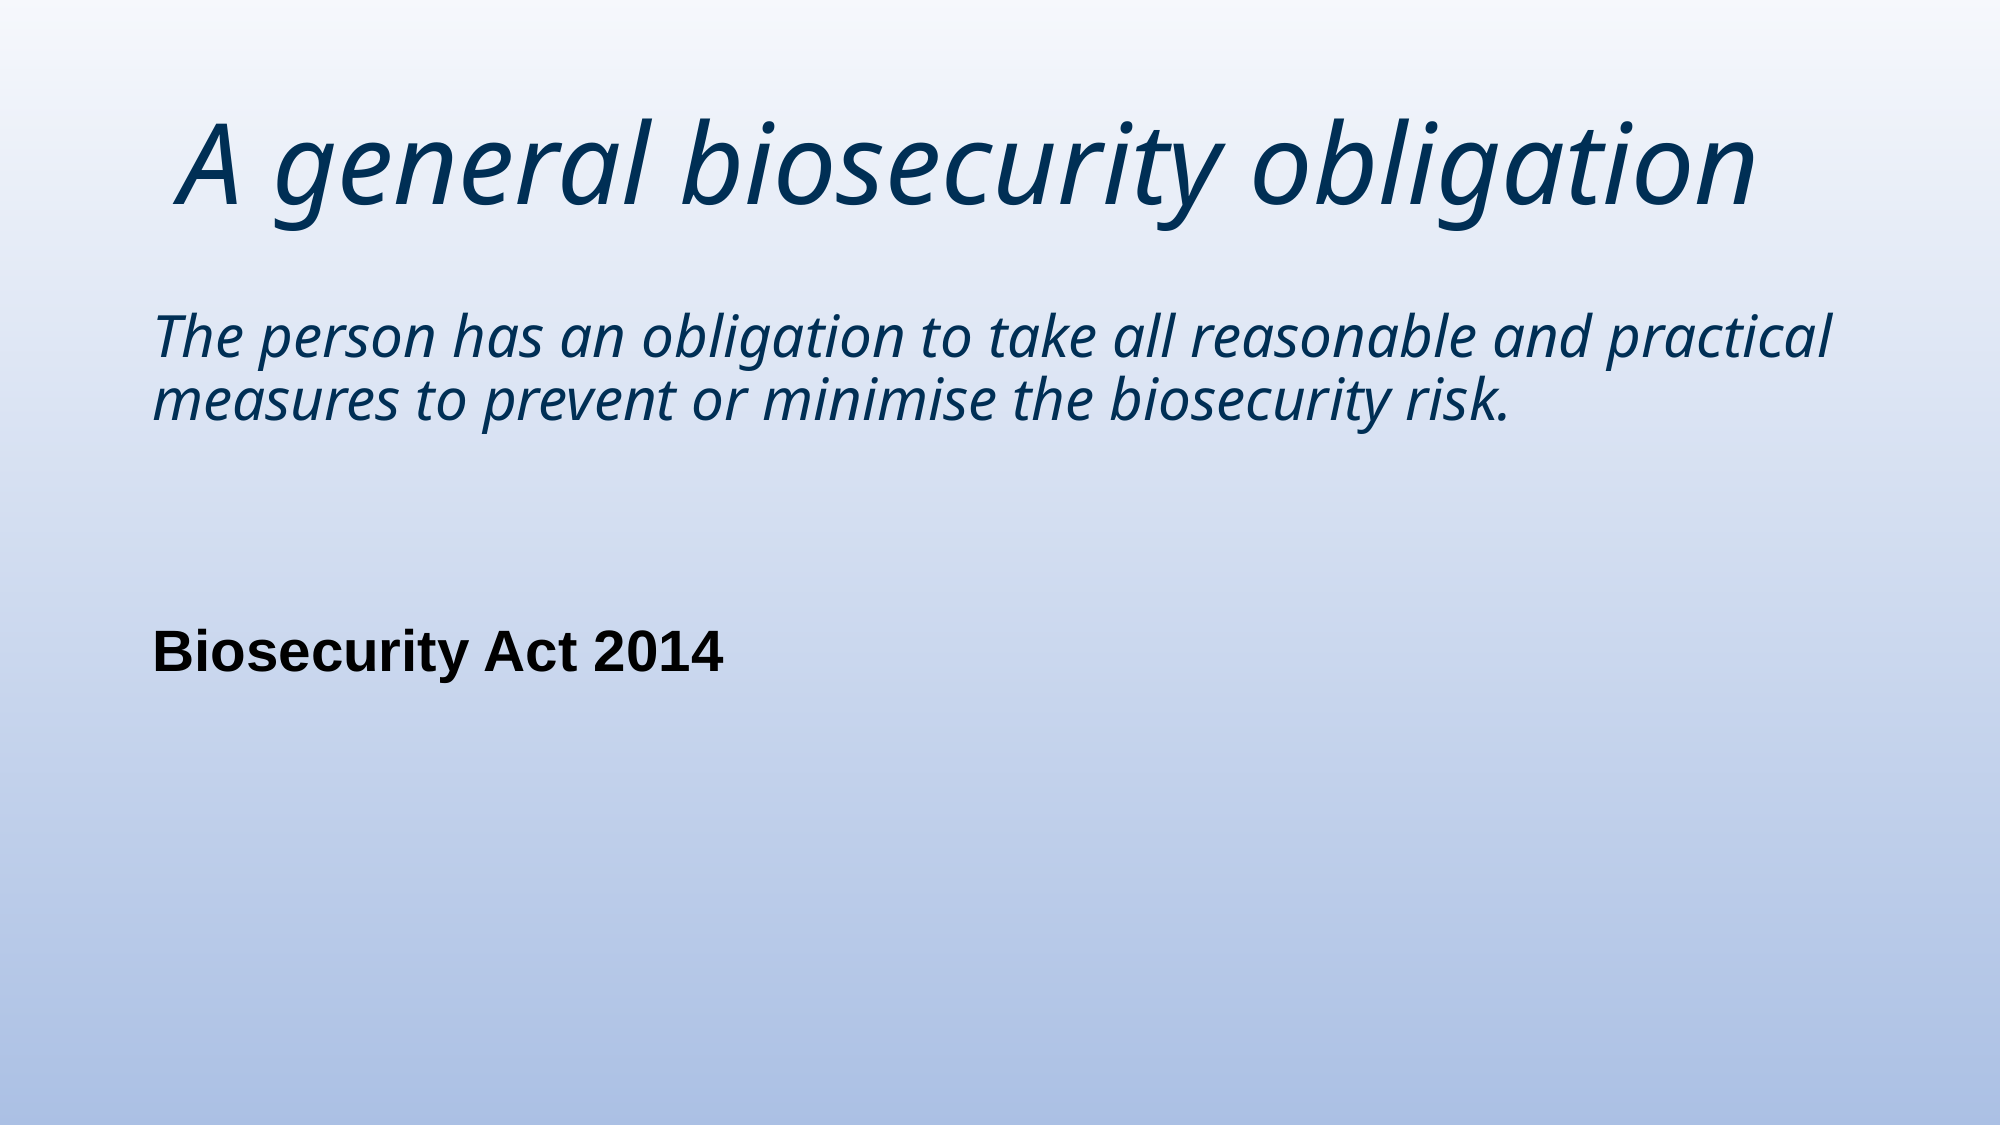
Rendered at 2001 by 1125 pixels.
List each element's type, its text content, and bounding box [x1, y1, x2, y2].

list The person has an obligation to take all reasonable and practical measures to prevent or minimise the biosecurity risk. Biosecurity Act 2014 [137, 299, 1863, 1014]
title A general biosecurity obligation [137, 59, 1863, 278]
